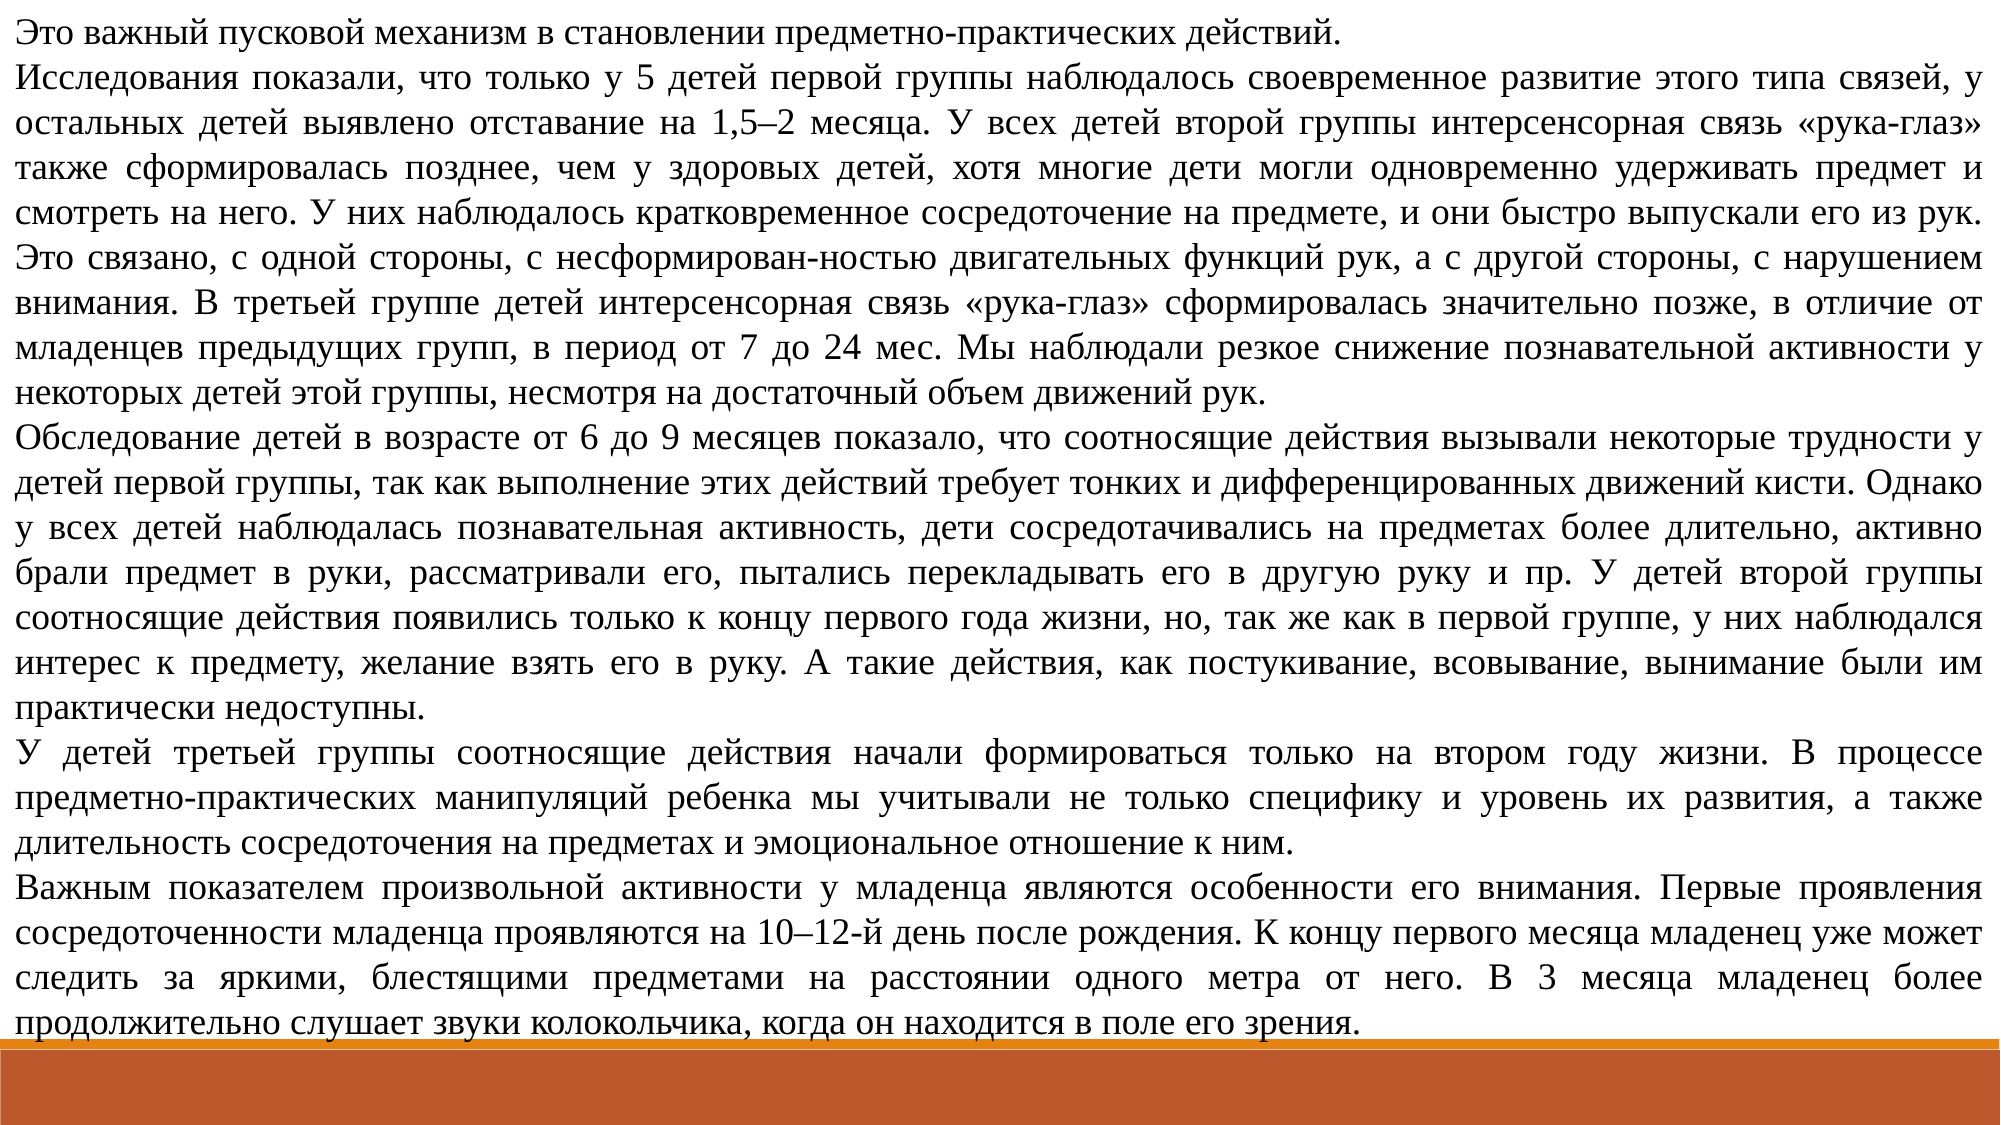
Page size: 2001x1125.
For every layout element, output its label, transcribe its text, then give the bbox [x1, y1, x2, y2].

text_box Это важный пусковой механизм в становлении предметно-практических действий. Исследования показали, что только у 5 детей первой группы наблюдалось своевременное развитие этого типа связей, у остальных детей выявлено отставание на 1,5–2 месяца. У всех детей второй группы интерсенсорная связь «рука-глаз» также сформировалась позднее, чем у здоровых детей, хотя многие дети могли одновременно удерживать предмет и смотреть на него. У них наблюдалось кратковременное сосредоточение на предмете, и они быстро выпускали его из рук. Это связано, с одной стороны, с несформирован-ностью двигательных функций рук, а с другой стороны, с нарушением внимания. В третьей группе детей интерсенсорная связь «рука-глаз» сформировалась значительно позже, в отличие от младенцев предыдущих групп, в период от 7 до 24 мес. Мы наблюдали резкое снижение познавательной активности у некоторых детей этой группы, несмотря на достаточный объем движений рук. Обследование детей в возрасте от 6 до 9 месяцев показало, что соотносящие действия вызывали некоторые трудности у детей первой группы, так как выполнение этих действий требует тонких и дифференцированных движений кисти. Однако у всех детей наблюдалась познавательная активность, дети сосредотачивались на предметах более длительно, активно брали предмет в руки, рассматривали его, пытались перекладывать его в другую руку и пр. У детей второй группы соотносящие действия появились только к концу первого года жизни, но, так же как в первой группе, у них наблюдался интерес к предмету, желание взять его в руку. А такие действия, как постукивание, всовывание, вынимание были им практически недоступны. У детей третьей группы соотносящие действия начали формироваться только на втором году жизни. В процессе предметно-практических манипуляций ребенка мы учитывали не только специфику и уровень их развития, а также длительность сосредоточения на предметах и эмоциональное отношение к ним. Важным показателем произвольной активности у младенца являются особенности его внимания. Первые проявления сосредоточенности младенца проявляются на 10–12-й день после рождения. К концу первого месяца младенец уже может следить за яркими, блестящими предметами на расстоянии одного метра от него. В 3 месяца младенец более продолжительно слушает звуки колокольчика, когда он находится в поле его зрения. [0, 0, 2000, 1050]
